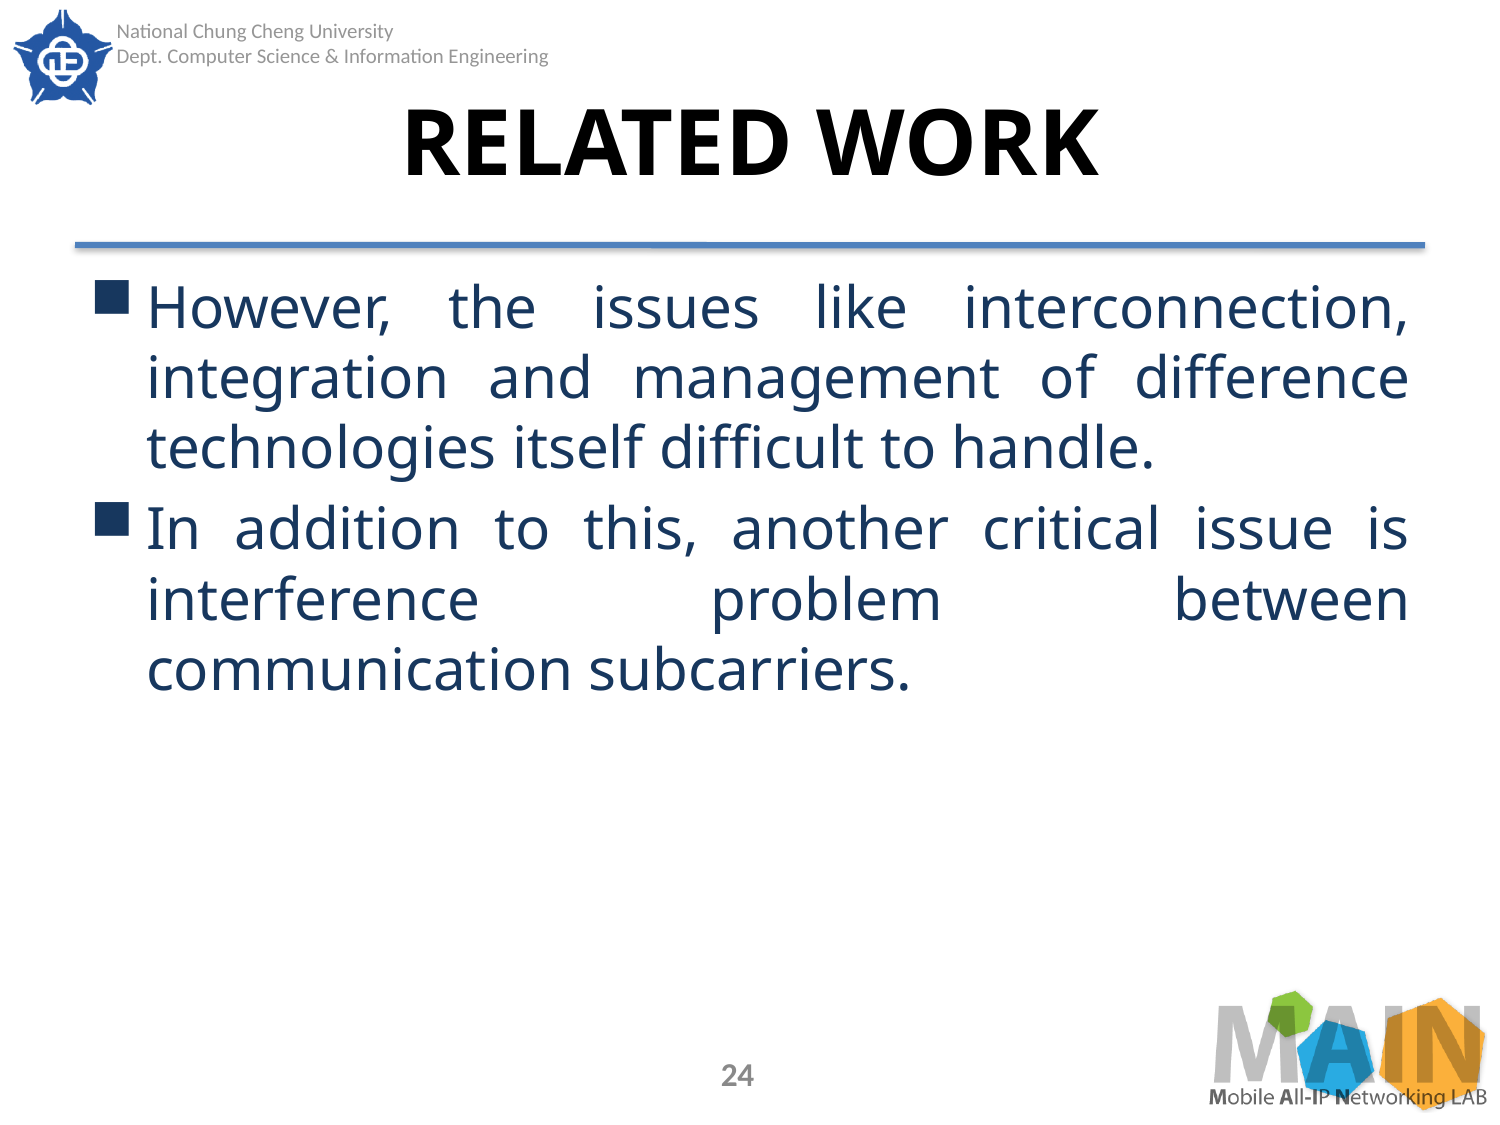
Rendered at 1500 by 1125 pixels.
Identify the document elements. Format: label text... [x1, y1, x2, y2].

picture [1050, 987, 1488, 1113]
list However, the issues like interconnection, integration and management of difference technologies itself difficult to handle. In addition to this, another critical issue is interference problem between communication subcarriers. [75, 262, 1425, 1005]
title RELATED WORK [75, 45, 1425, 233]
slide_number 24 [562, 1042, 913, 1103]
picture [0, 0, 126, 113]
